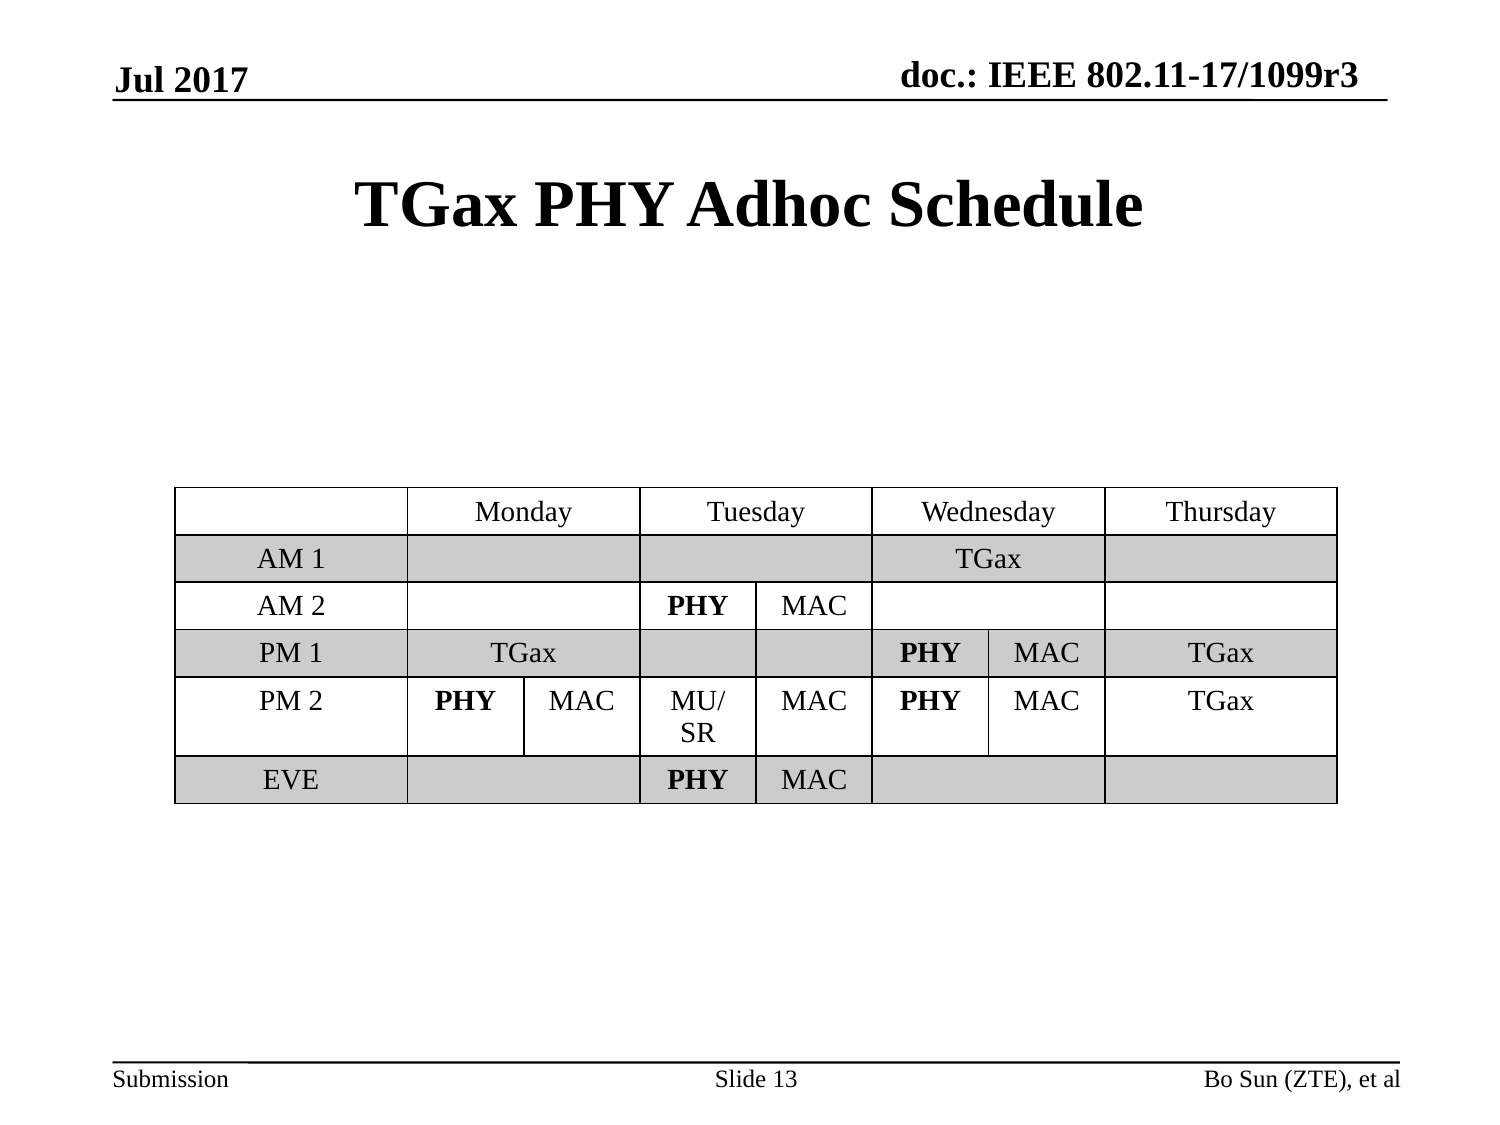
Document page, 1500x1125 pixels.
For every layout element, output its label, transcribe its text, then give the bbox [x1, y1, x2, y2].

table_cell MAC [757, 757, 871, 803]
table_cell TGax [1106, 630, 1336, 676]
table_cell MU/SR [641, 678, 755, 755]
table_cell [873, 583, 1104, 629]
table_cell [408, 536, 639, 581]
table_cell PM 2 [176, 678, 407, 755]
table_cell MAC [525, 678, 639, 755]
table_cell [873, 757, 1104, 803]
table_header Monday [408, 488, 639, 534]
table_header Tuesday [641, 488, 871, 534]
table_cell [408, 583, 639, 629]
table_cell PHY [873, 630, 988, 676]
table_header Thursday [1106, 488, 1336, 534]
table_cell [641, 630, 755, 676]
table_cell PHY [641, 757, 755, 803]
table_cell EVE [176, 757, 407, 803]
table_cell AM 1 [176, 536, 407, 581]
table_cell TGax [408, 630, 639, 676]
table_cell PM 1 [176, 630, 407, 676]
slide_number Slide 13 [712, 1061, 800, 1093]
table_cell TGax [1106, 678, 1336, 755]
table_header Wednesday [873, 488, 1104, 534]
table_cell TGax [873, 536, 1104, 581]
table_cell PHY [641, 583, 755, 629]
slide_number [114, 54, 251, 101]
table_cell MAC [757, 583, 871, 629]
table_cell MAC [757, 678, 871, 755]
table_cell [757, 630, 871, 676]
table_header [176, 488, 407, 534]
table_cell [1106, 757, 1336, 803]
table_cell AM 2 [176, 583, 407, 629]
table_cell [1106, 583, 1336, 629]
table_cell [408, 757, 639, 803]
footer Bo Sun (ZTE), et al [1200, 1061, 1402, 1093]
table_cell MAC [989, 630, 1104, 676]
table_cell PHY [873, 678, 988, 755]
table_cell [641, 536, 871, 581]
table_cell PHY [408, 678, 523, 755]
table_cell MAC [989, 678, 1104, 755]
table_cell [1106, 536, 1336, 581]
title TGax PHY Adhoc Schedule [112, 112, 1388, 288]
